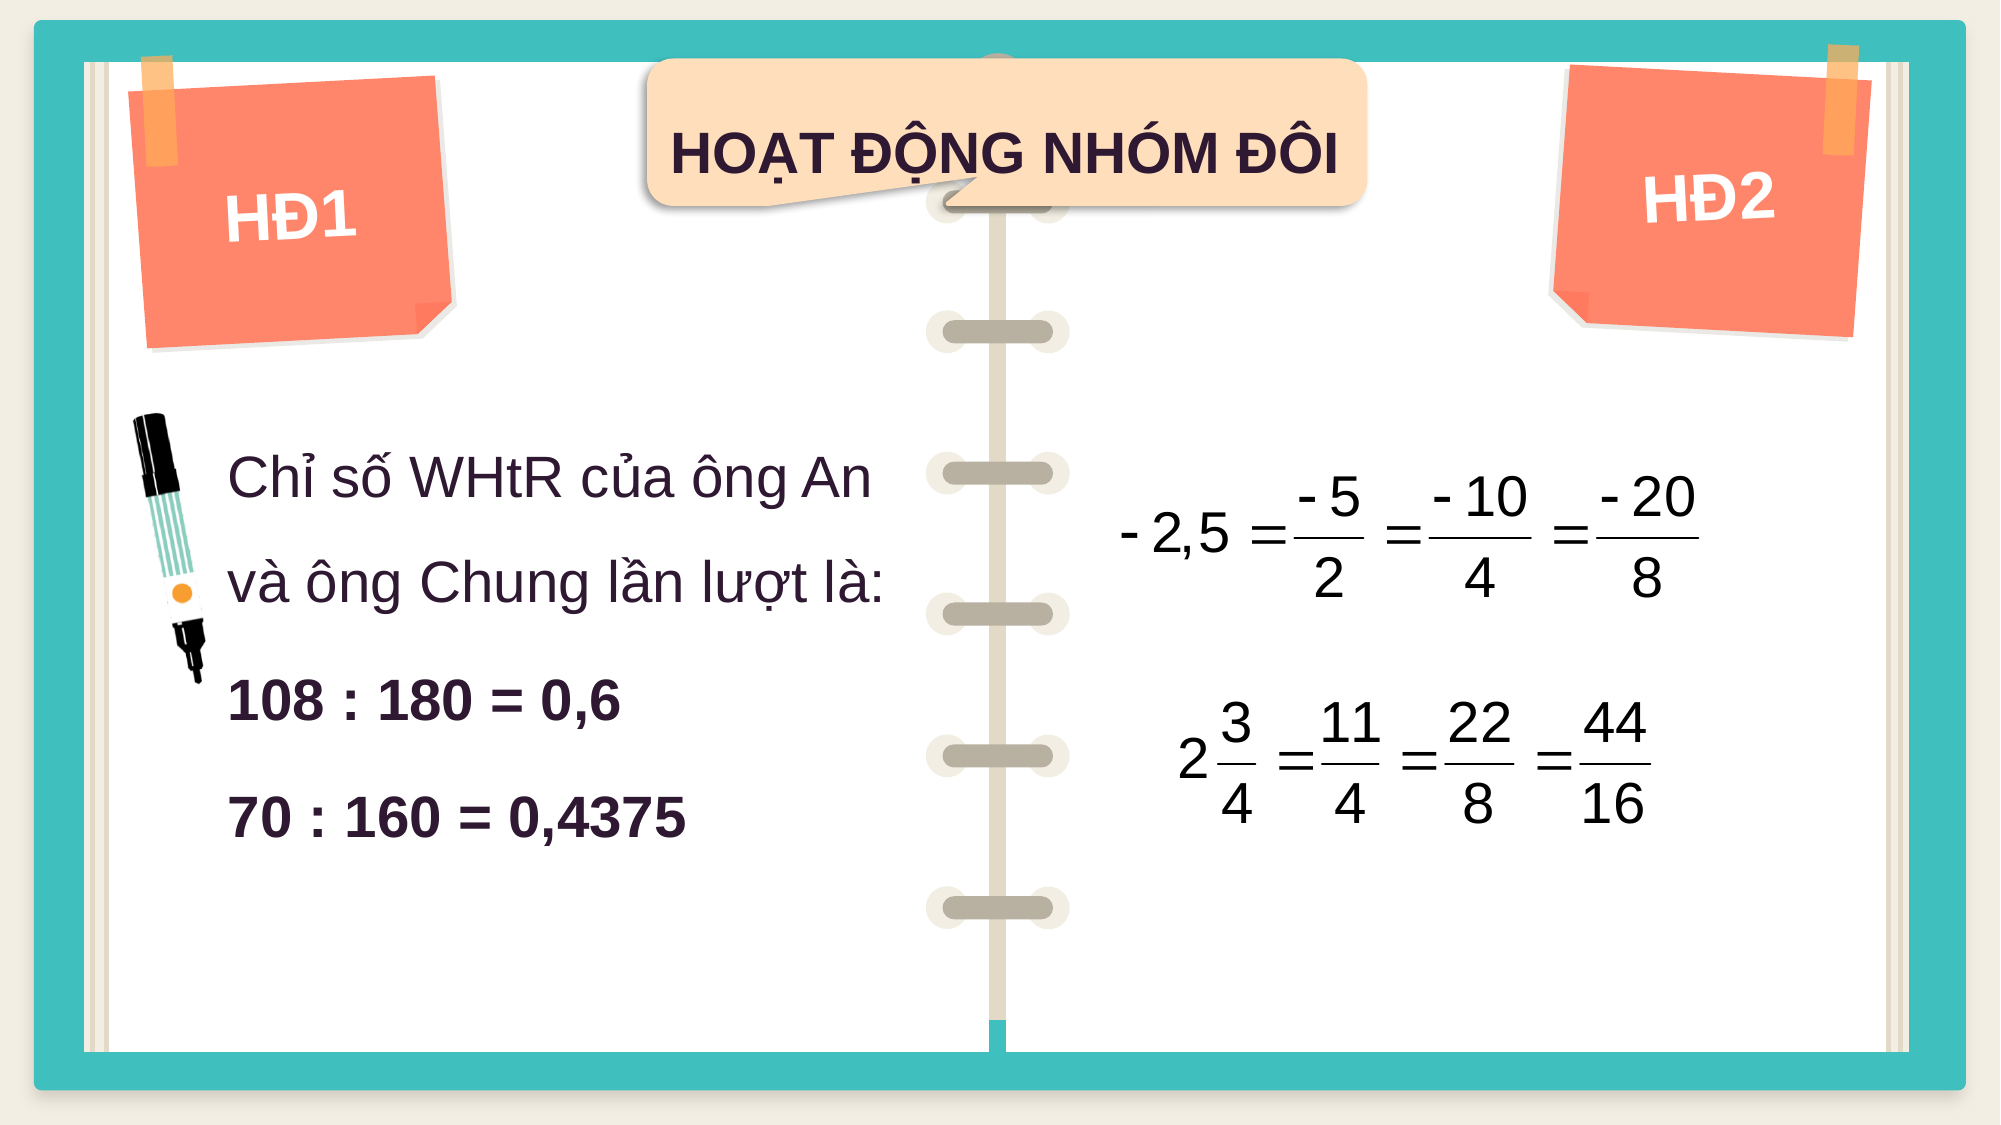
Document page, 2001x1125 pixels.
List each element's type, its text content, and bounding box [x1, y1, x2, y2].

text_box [127, 54, 458, 353]
picture [130, 409, 217, 687]
text_box Chỉ số WHtR của ông An và ông Chung lần lượt là: 108 : 180 = 0,6 70 : 160 = 0,4375 [213, 396, 930, 857]
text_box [1171, 687, 1663, 837]
text_box HOẠT ĐỘNG NHÓM ĐÔI [647, 58, 1368, 206]
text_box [1112, 461, 1708, 611]
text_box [1547, 43, 1873, 342]
